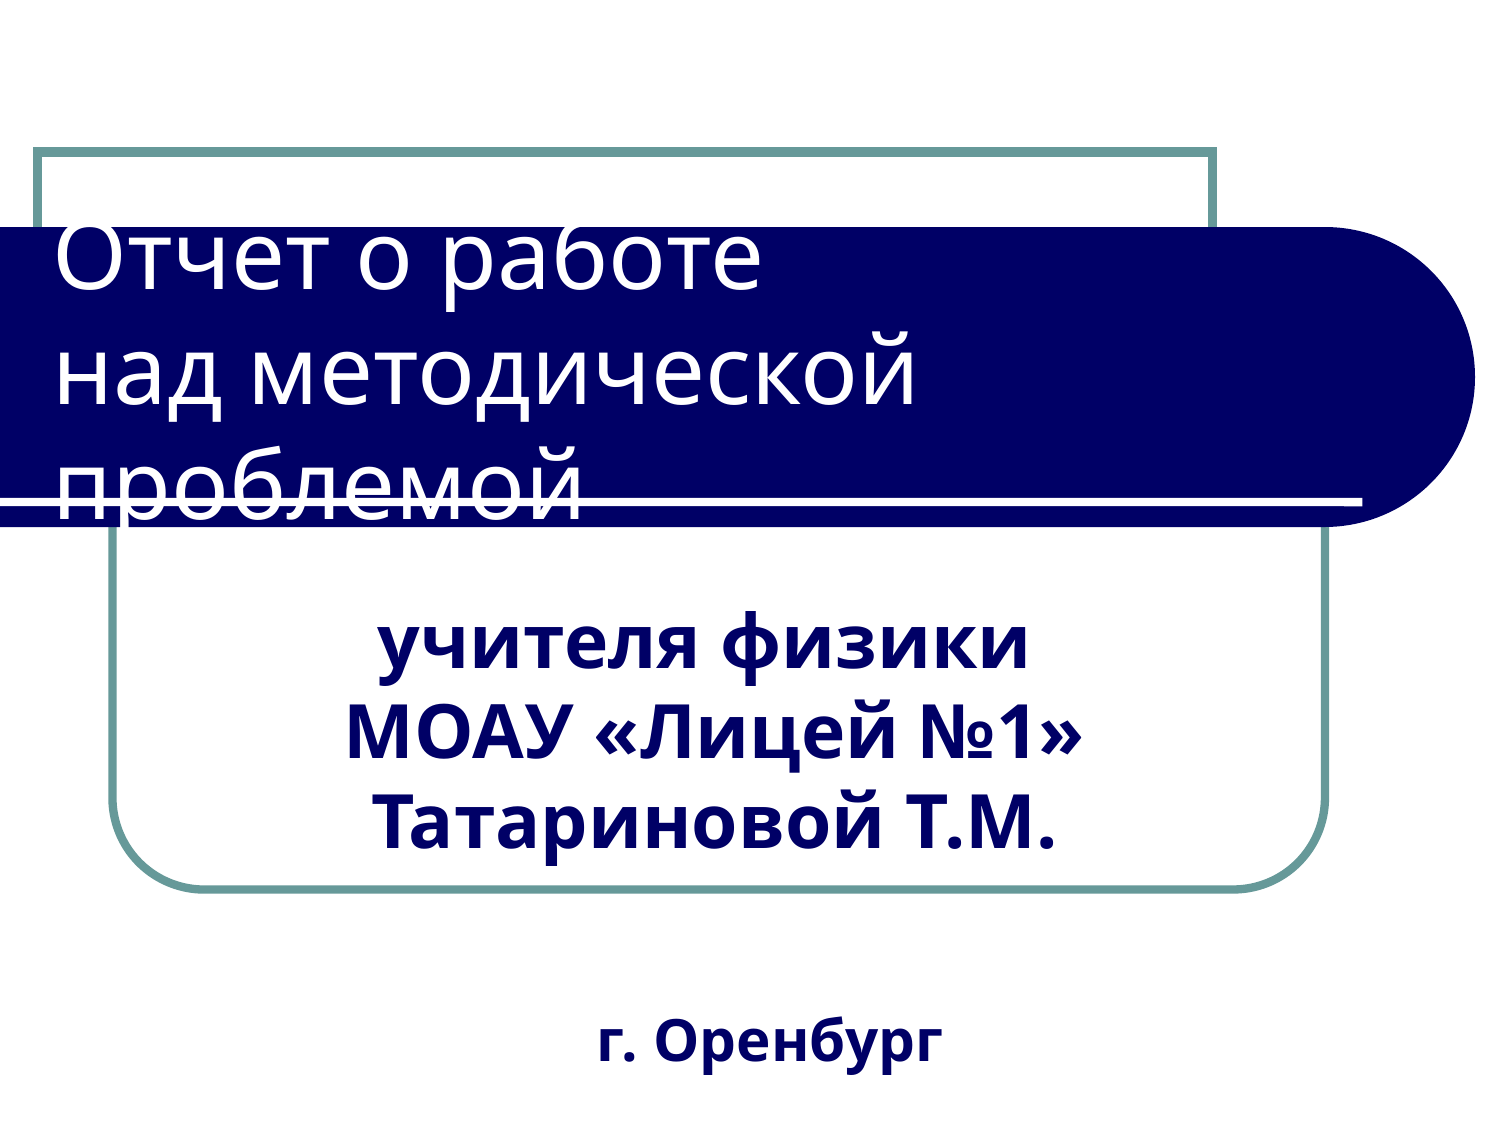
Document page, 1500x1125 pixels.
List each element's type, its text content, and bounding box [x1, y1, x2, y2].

text_box учителя физики МОАУ «Лицей №1» Татариновой Т.М. [152, 585, 1278, 871]
title Отчет о работе над методической проблемой [37, 233, 1454, 499]
text_box г. Оренбург [582, 996, 974, 1081]
